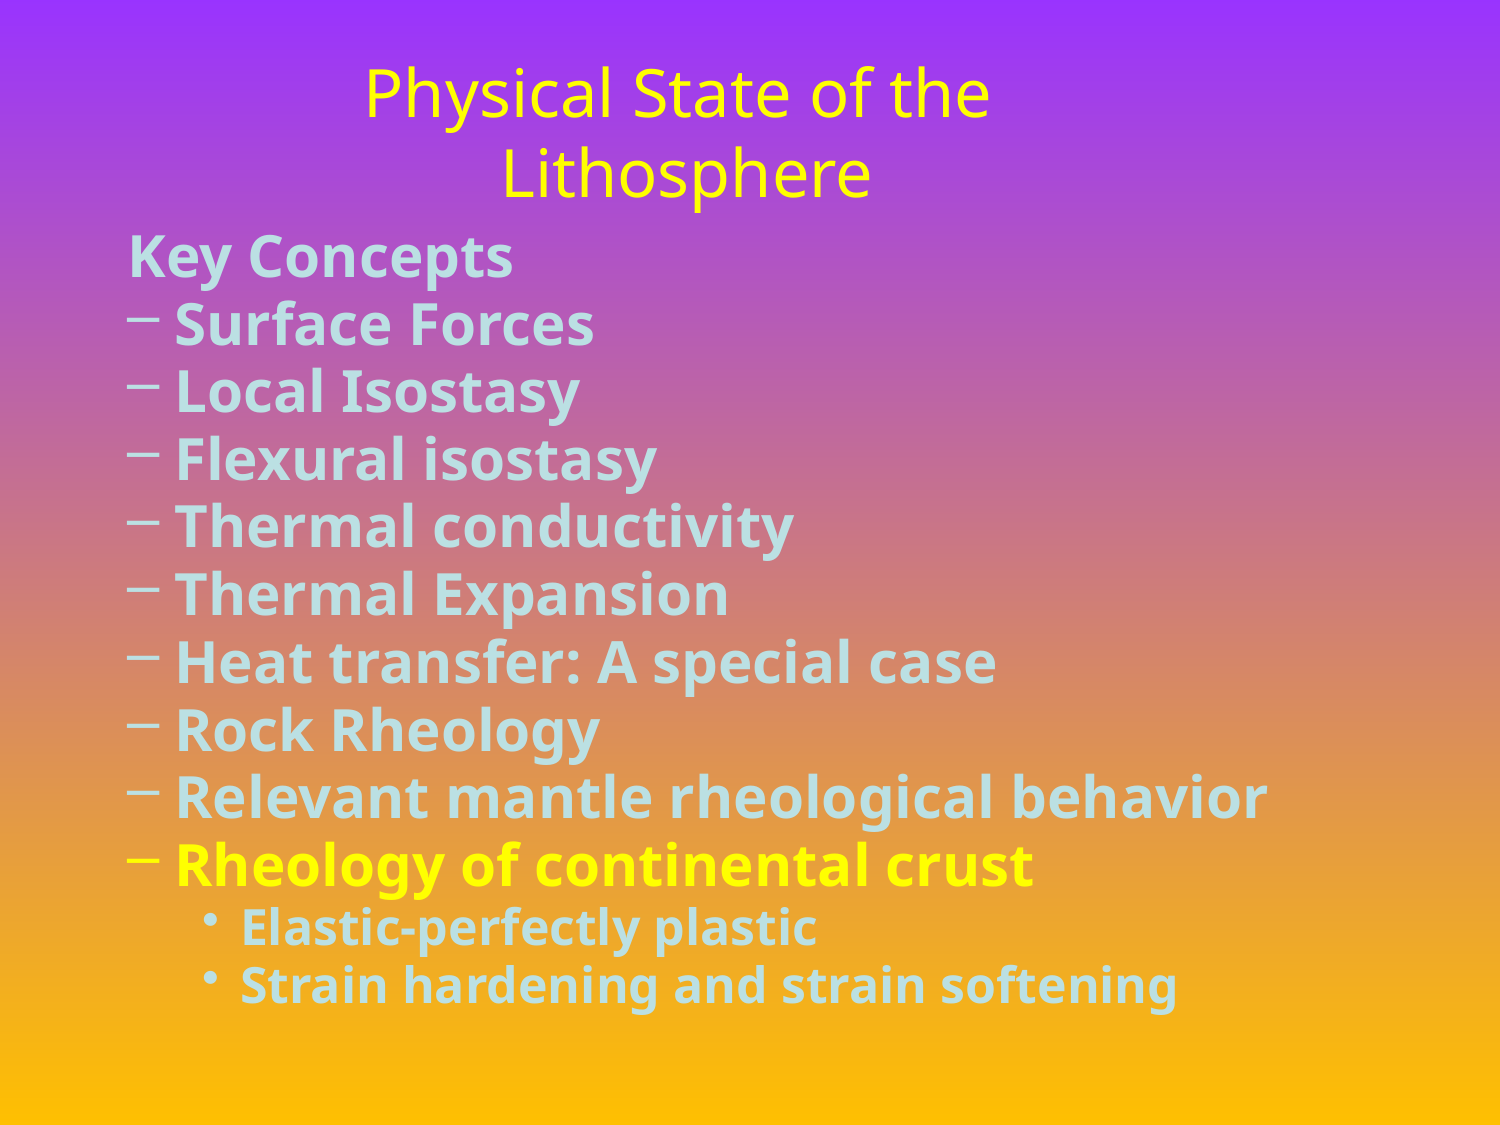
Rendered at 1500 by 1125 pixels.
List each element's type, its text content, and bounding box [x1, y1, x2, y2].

title Physical State of the Lithosphere [287, 49, 1087, 213]
list Key Concepts Surface Forces Local Isostasy Flexural isostasy Thermal conductivity Thermal Expansion Heat transfer: A special case Rock Rheology Relevant mantle rheological behavior Rheology of continental crust Elastic-perfectly plastic Strain hardening and strain softening [37, 224, 1388, 968]
